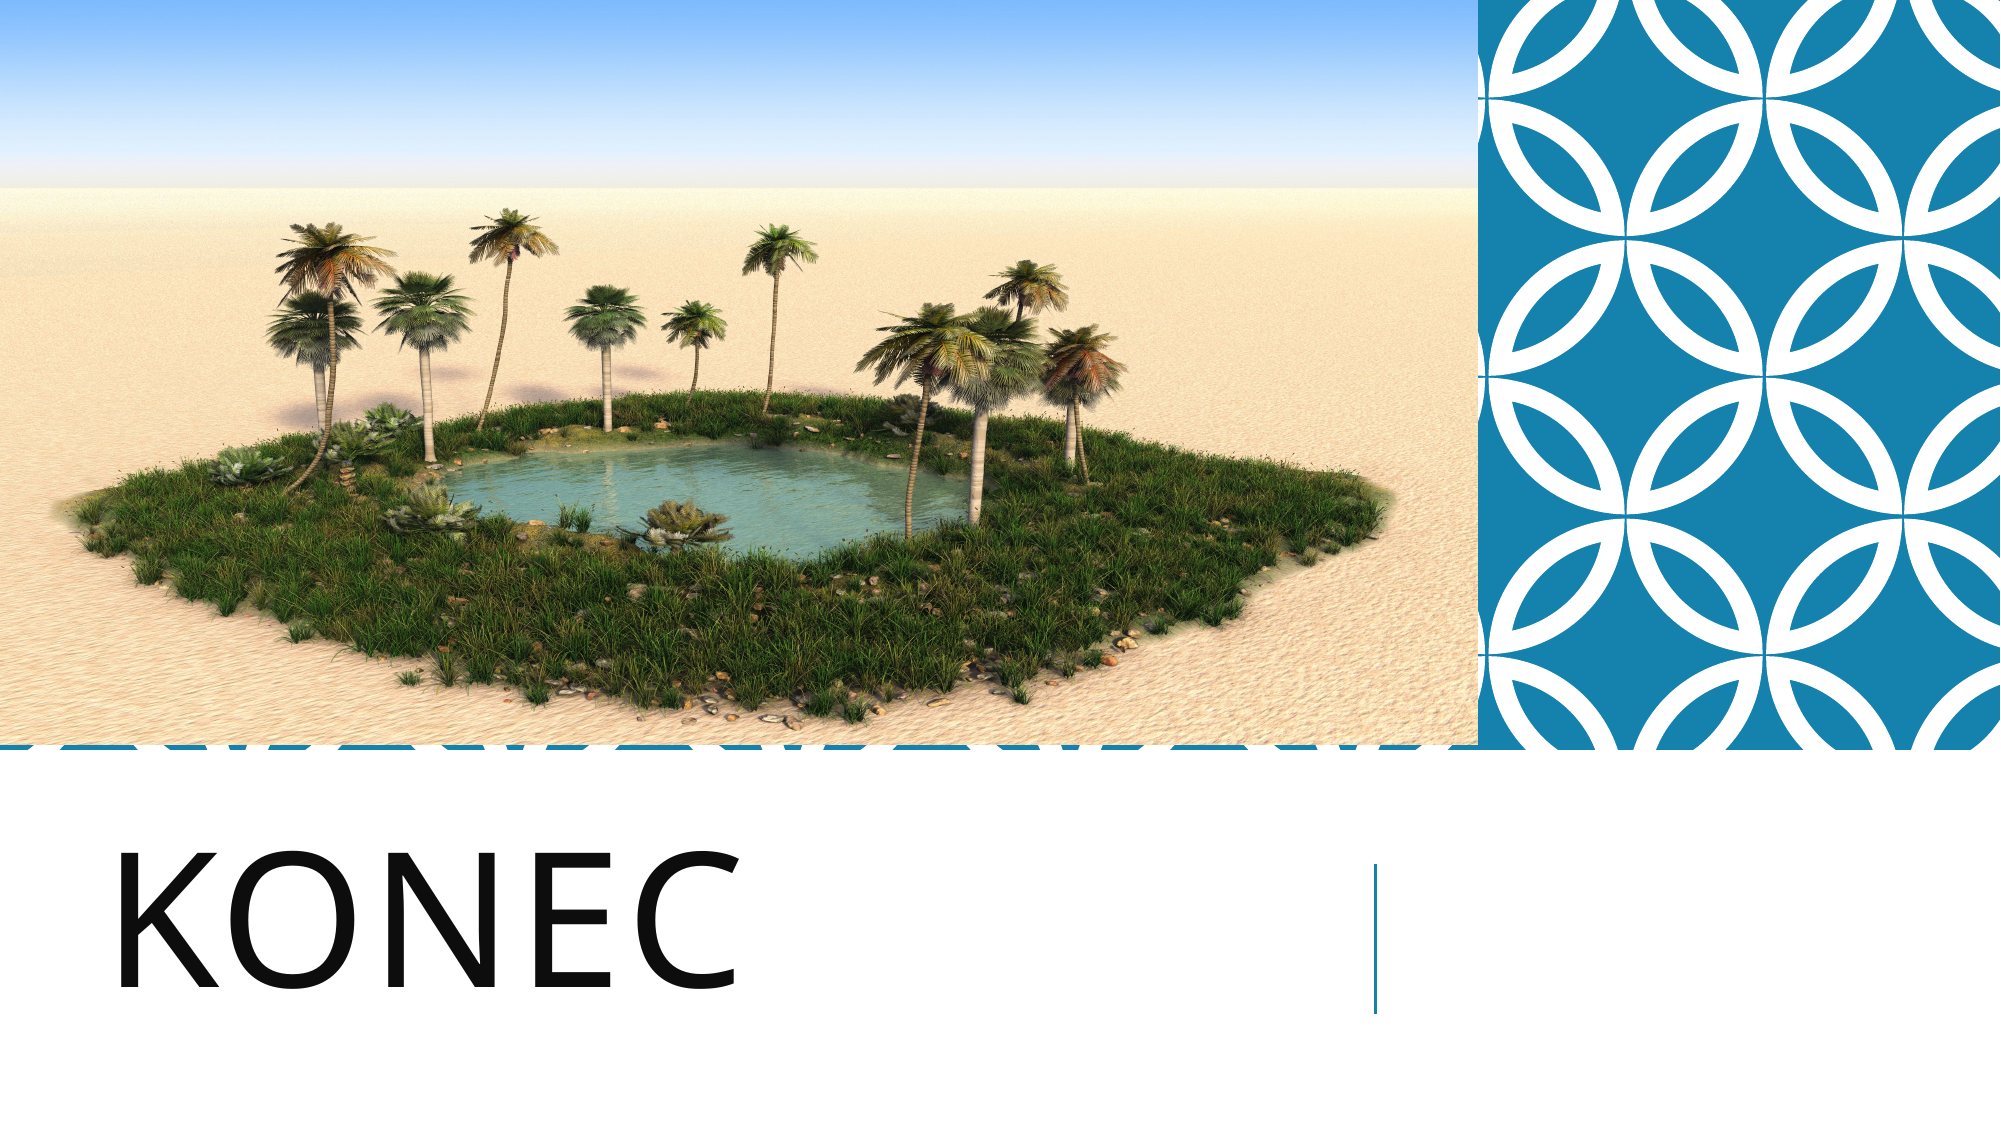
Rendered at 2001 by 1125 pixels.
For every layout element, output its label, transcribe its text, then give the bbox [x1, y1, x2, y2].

title KONEC [75, 813, 761, 1054]
picture [0, 0, 1478, 745]
